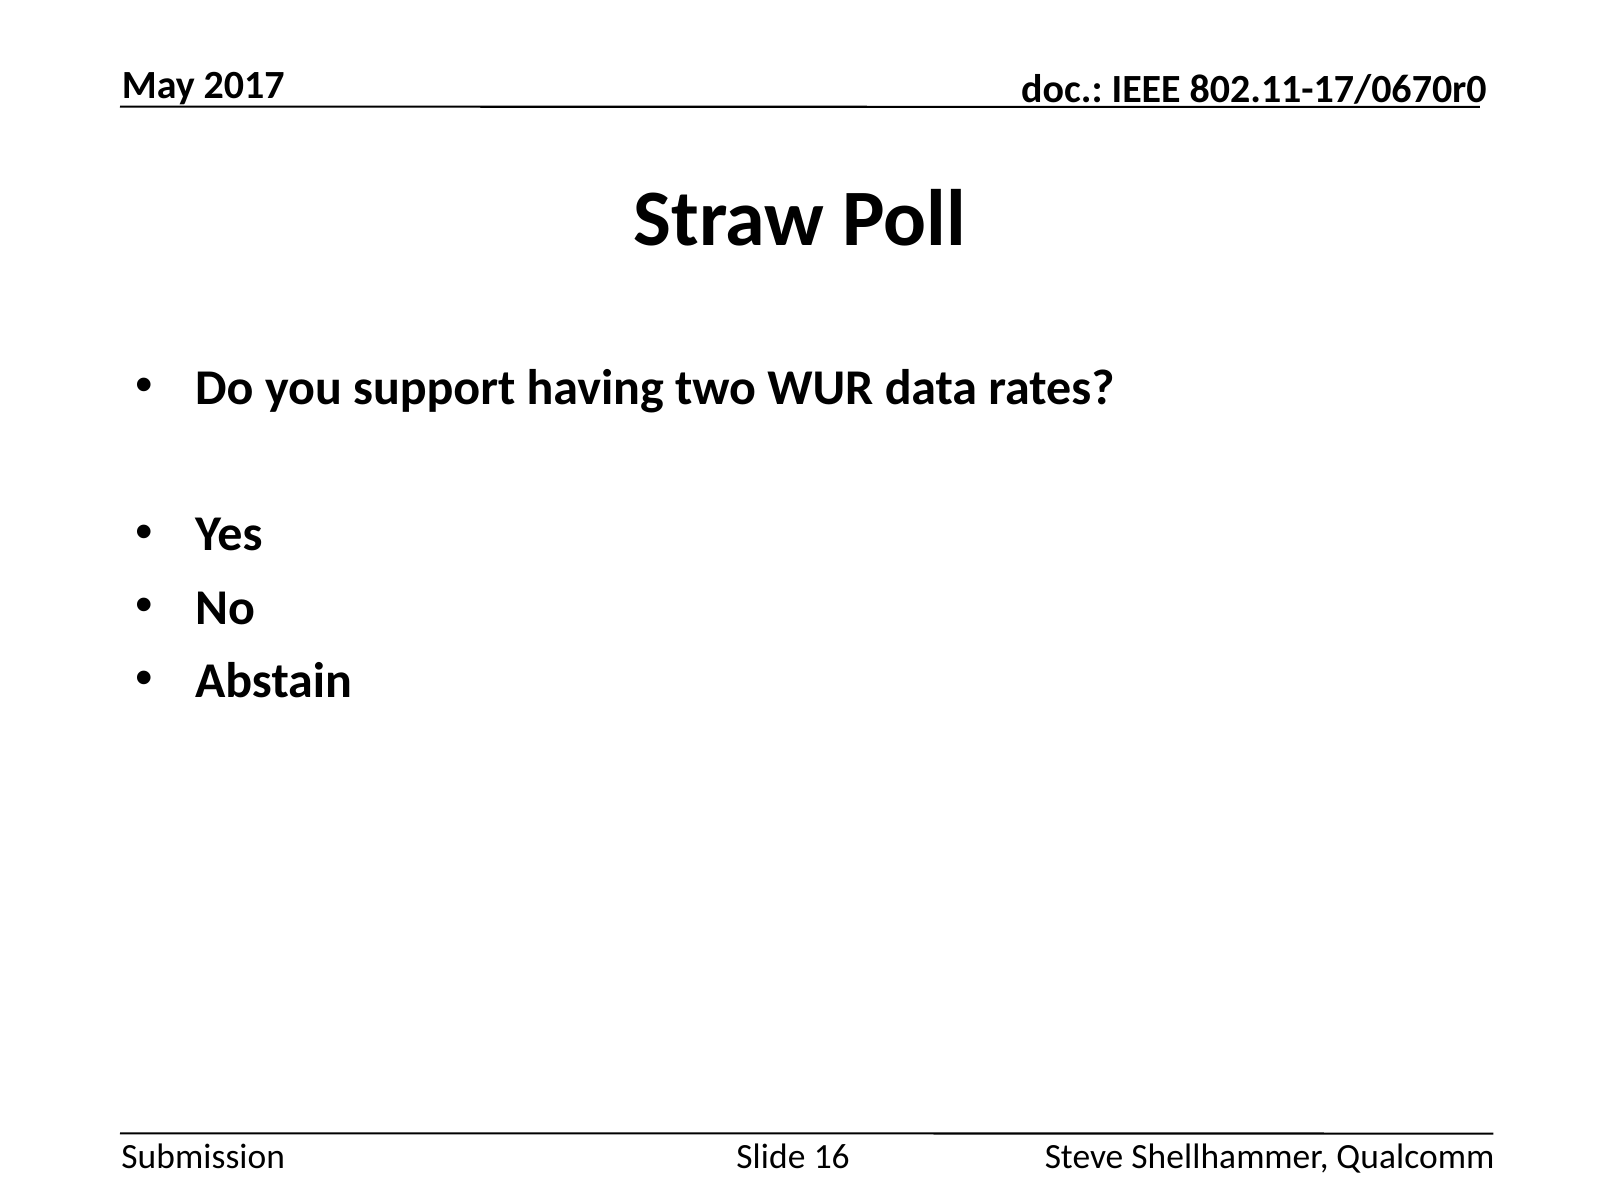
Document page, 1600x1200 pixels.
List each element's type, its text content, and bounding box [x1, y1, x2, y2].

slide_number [121, 58, 451, 107]
title Straw Poll [119, 119, 1480, 307]
list Do you support having two WUR data rates? Yes No Abstain [119, 346, 1480, 1067]
slide_number Slide 16 [733, 1132, 854, 1197]
footer Steve Shellhammer, Qualcomm [937, 1132, 1495, 1174]
